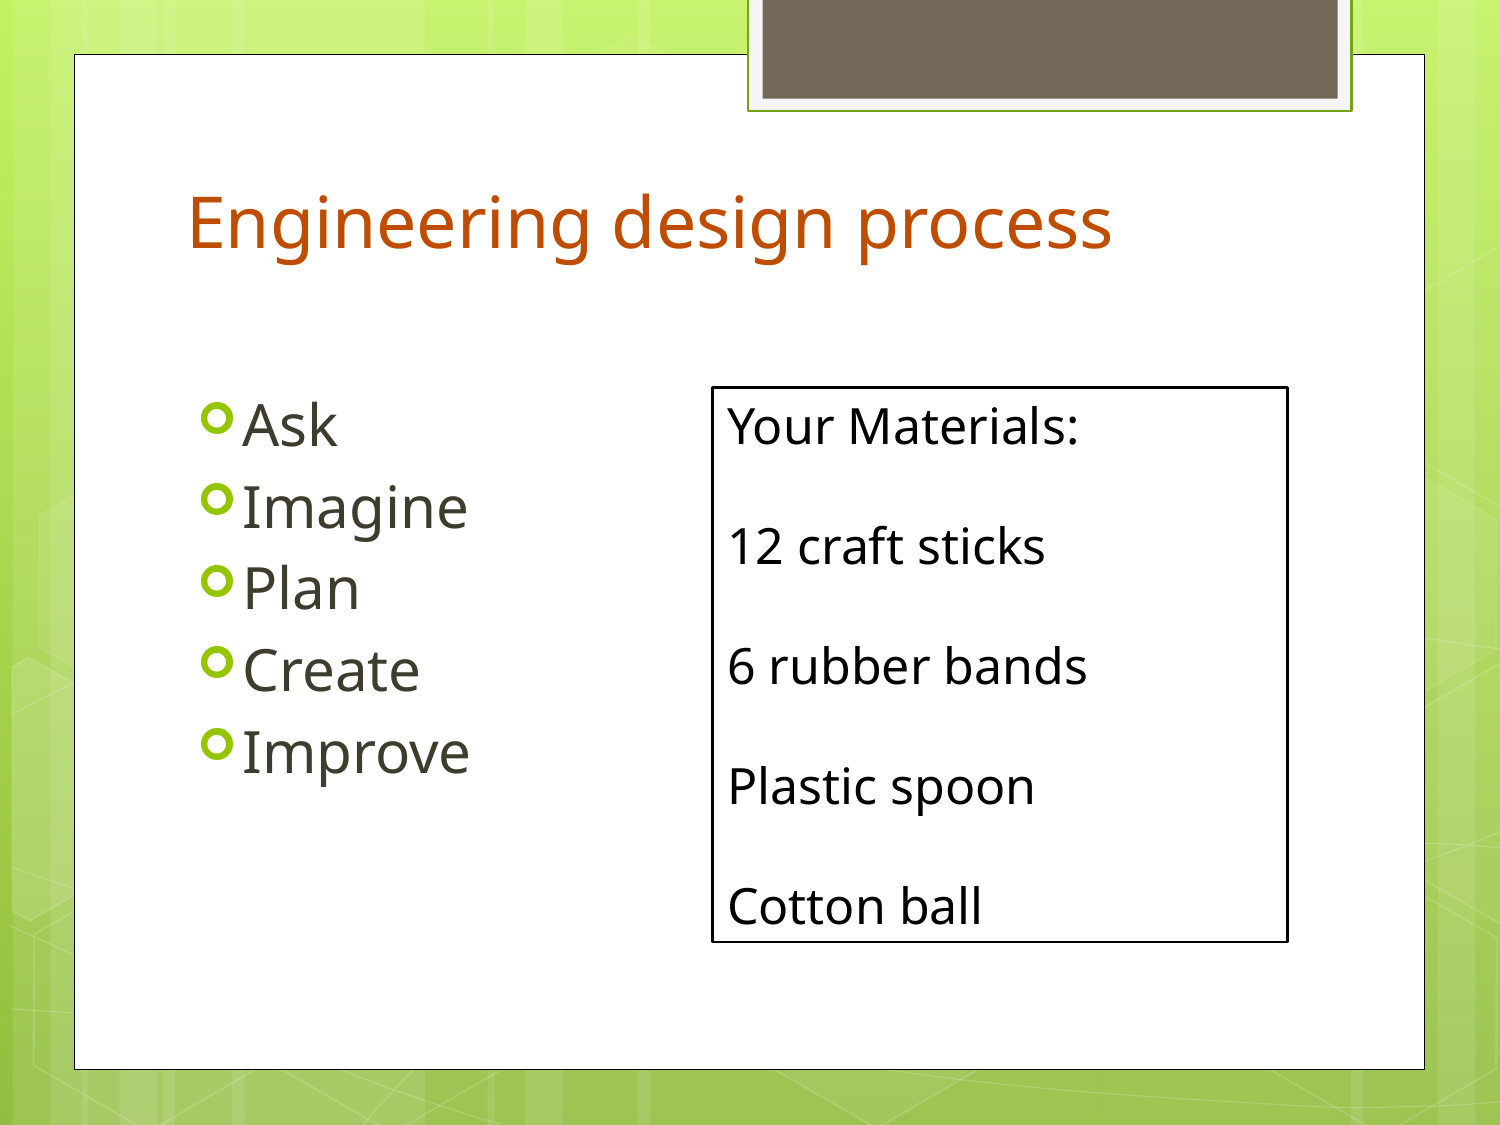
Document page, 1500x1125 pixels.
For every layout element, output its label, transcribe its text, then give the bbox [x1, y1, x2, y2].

title Engineering design process [171, 168, 1324, 357]
list Ask Imagine Plan Create Improve [171, 381, 550, 957]
text_box Your Materials: 12 craft sticks 6 rubber bands Plastic spoon Cotton ball [711, 386, 1289, 943]
